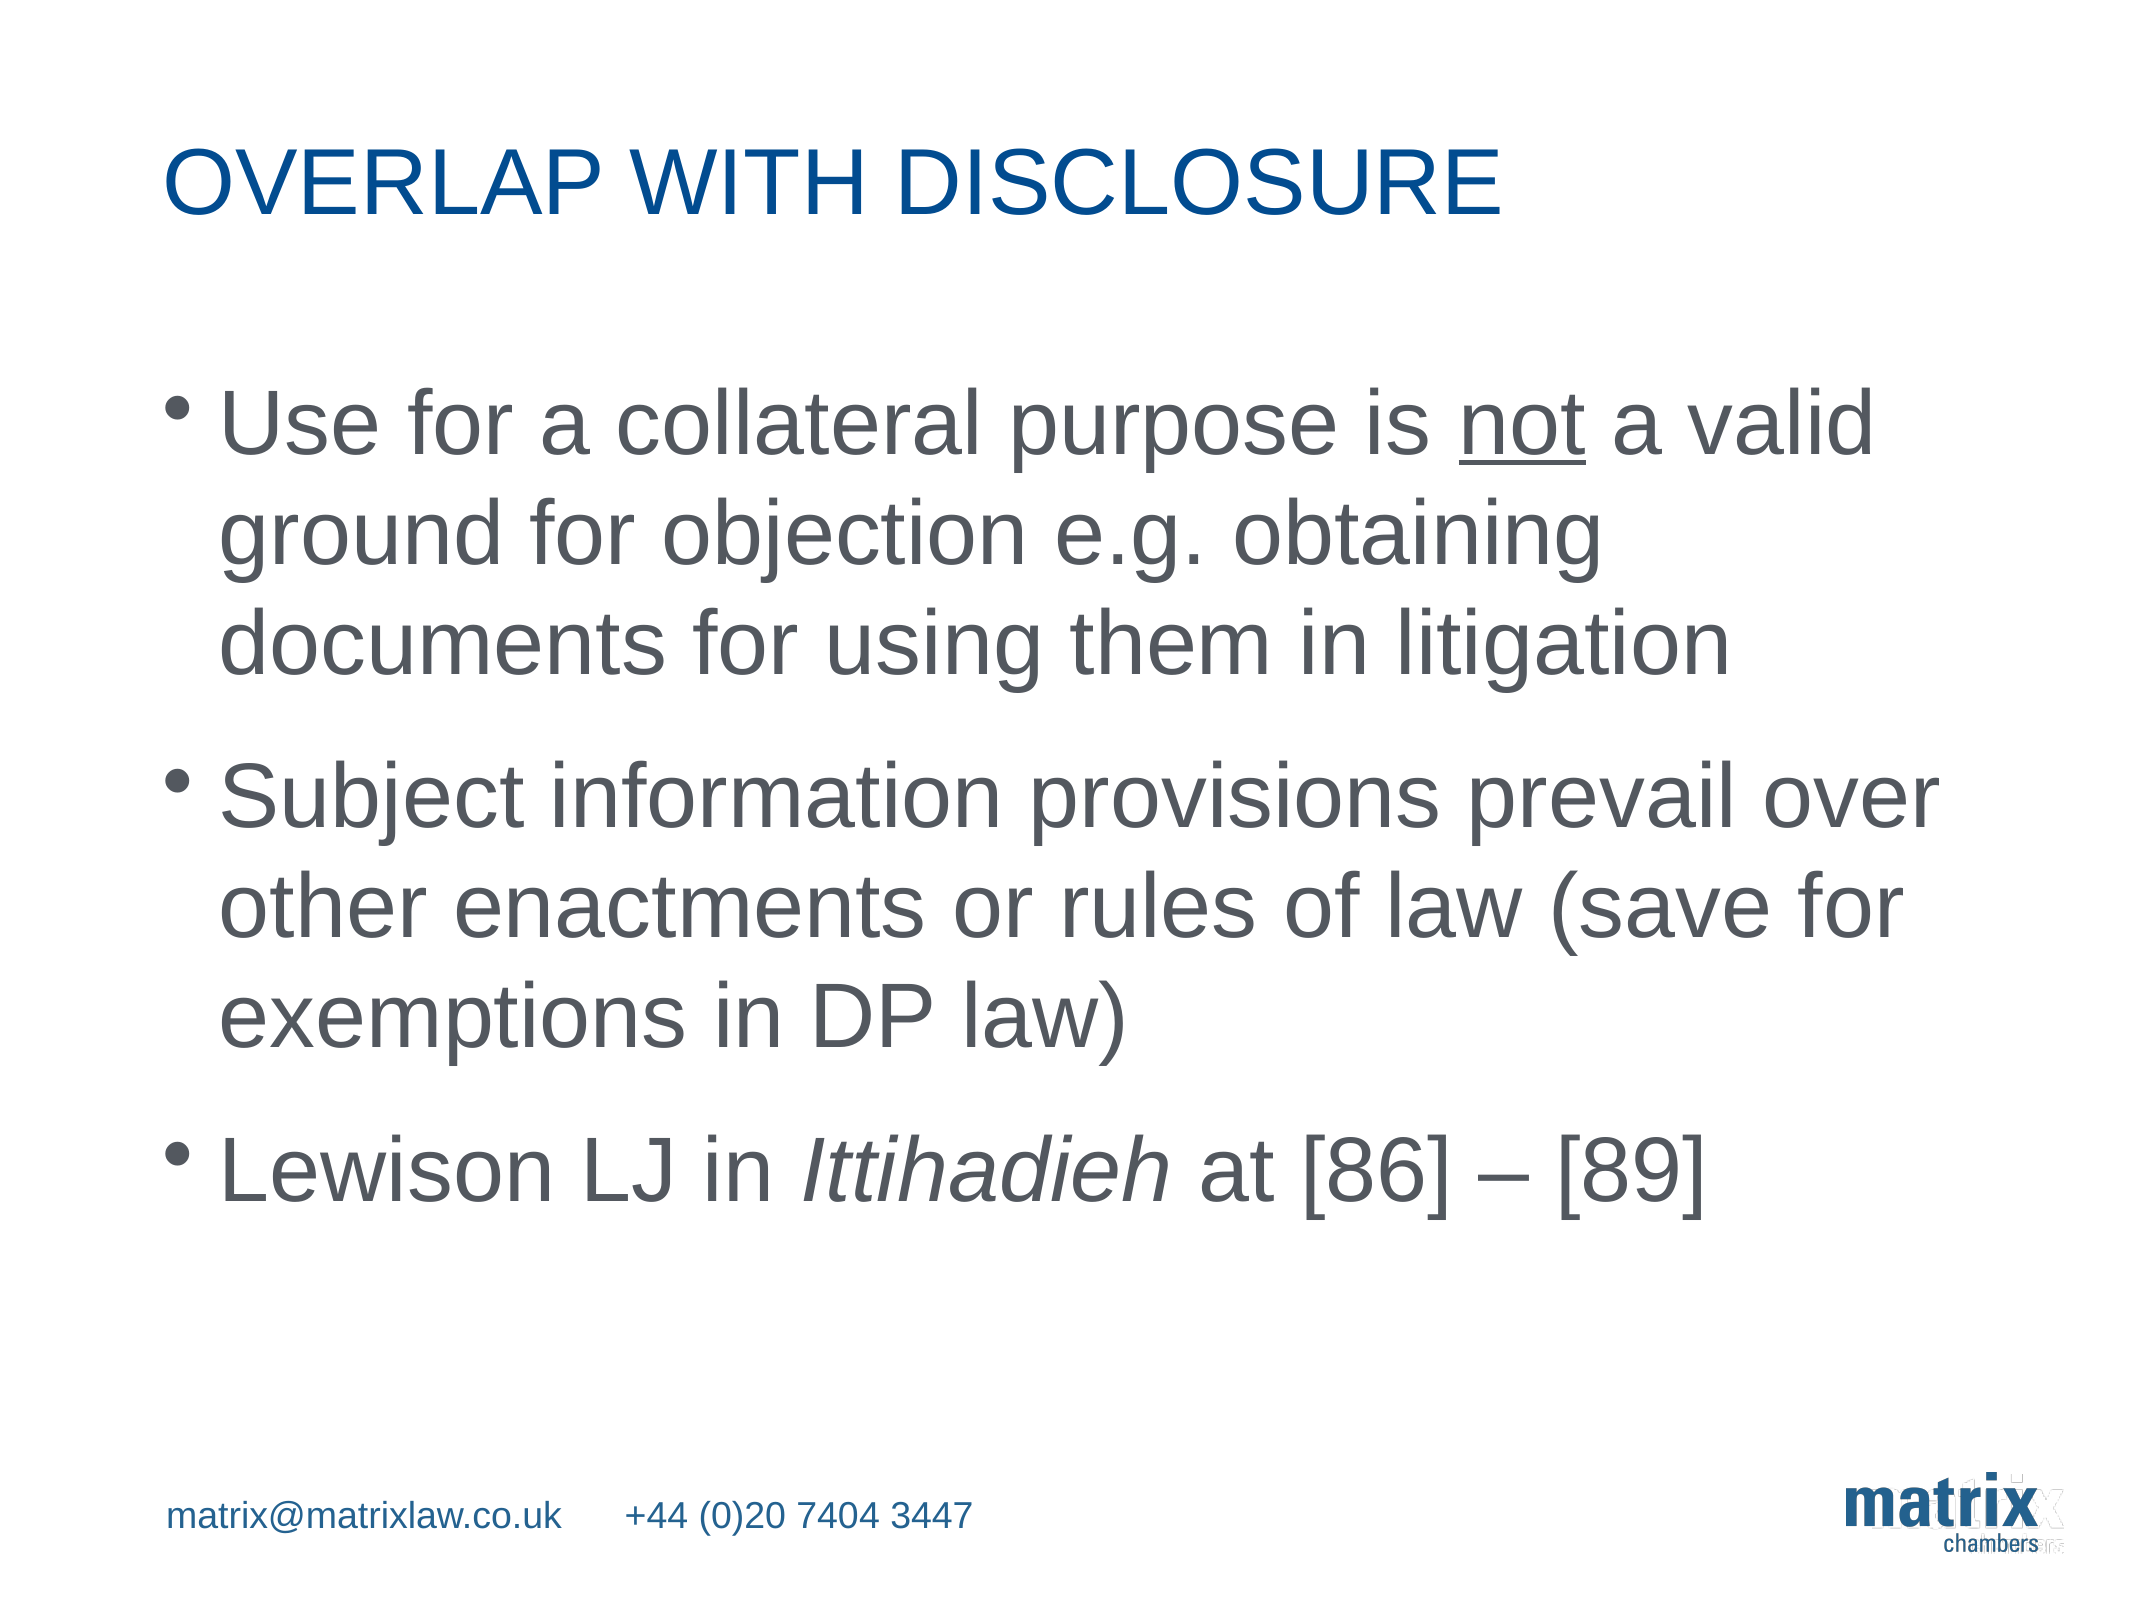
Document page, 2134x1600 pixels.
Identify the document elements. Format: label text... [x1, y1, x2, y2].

list Use for a collateral purpose is not a valid ground for objection e.g. obtaining documents for using them in litigation Subject information provisions prevail over other enactments or rules of law (save for exemptions in DP law) Lewison LJ in Ittihadieh at [86] – [89] [153, 354, 1975, 1398]
title OVERLAP WITH DISCLOSURE [153, 111, 2132, 299]
picture [1846, 1472, 2064, 1554]
